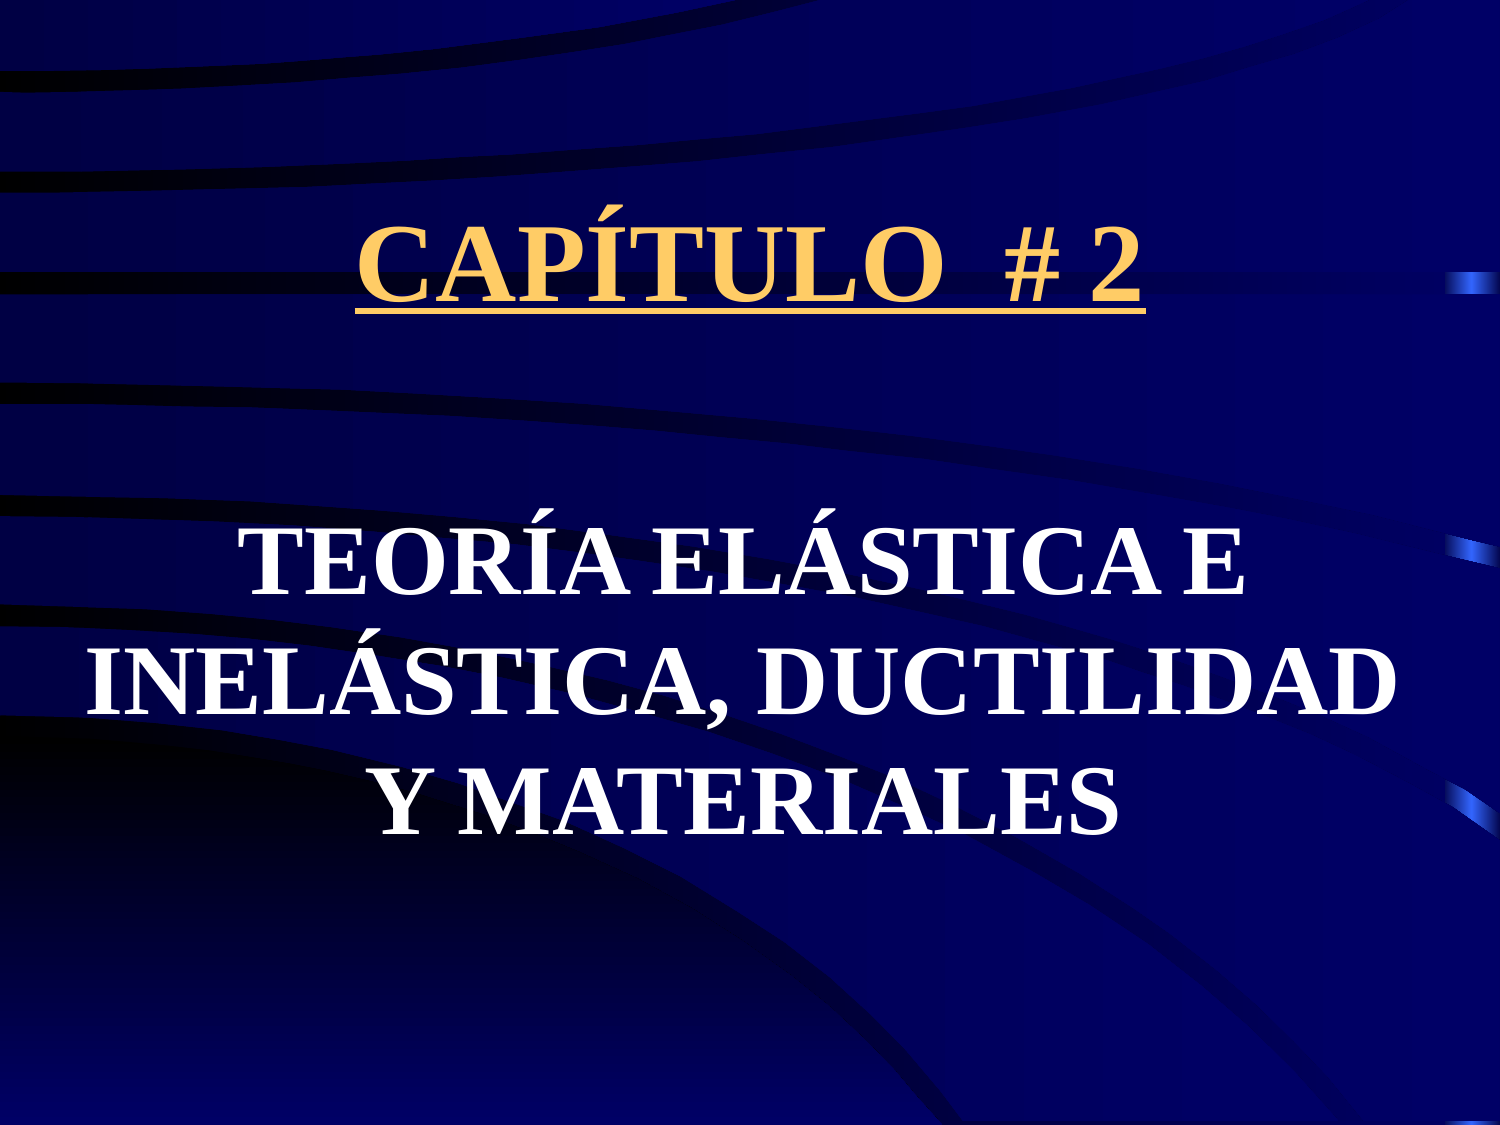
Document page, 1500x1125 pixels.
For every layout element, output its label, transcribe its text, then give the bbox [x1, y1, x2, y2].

title CAPÍTULO # 2 [112, 162, 1388, 351]
subtitle TEORÍA ELÁSTICA E INELÁSTICA, DUCTILIDAD Y MATERIALES [62, 487, 1426, 926]
